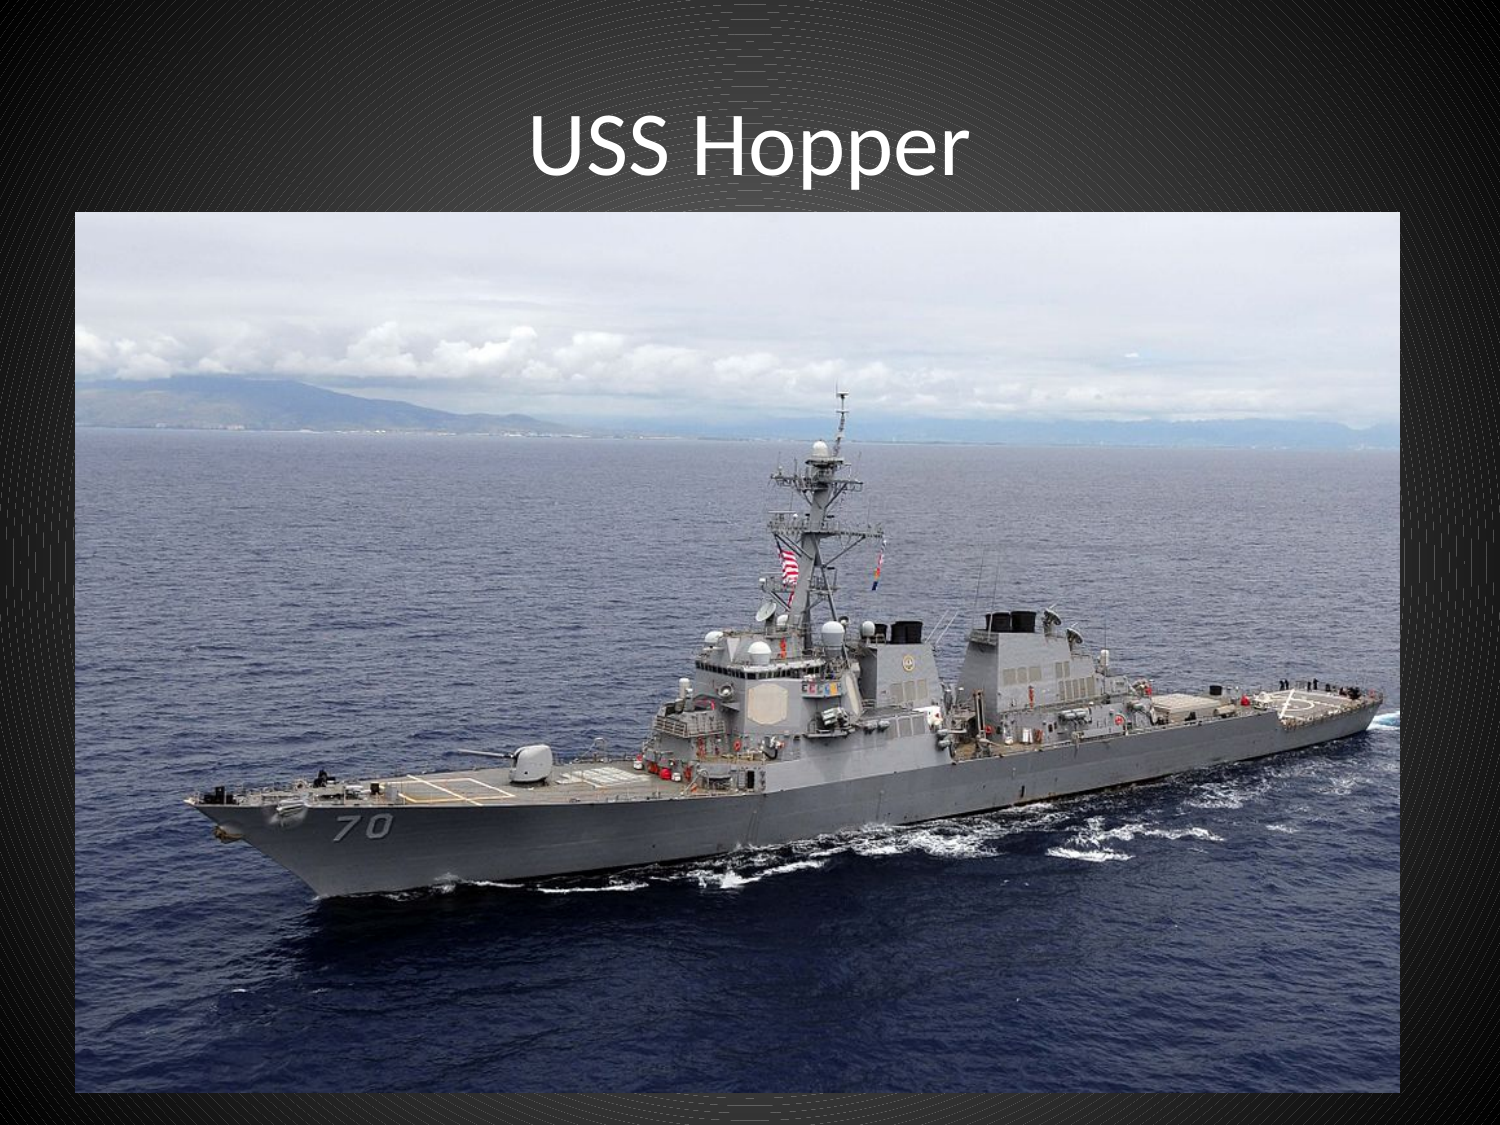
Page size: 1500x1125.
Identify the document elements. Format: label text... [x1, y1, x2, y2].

picture [74, 212, 1401, 1093]
title USS Hopper [75, 45, 1425, 233]
